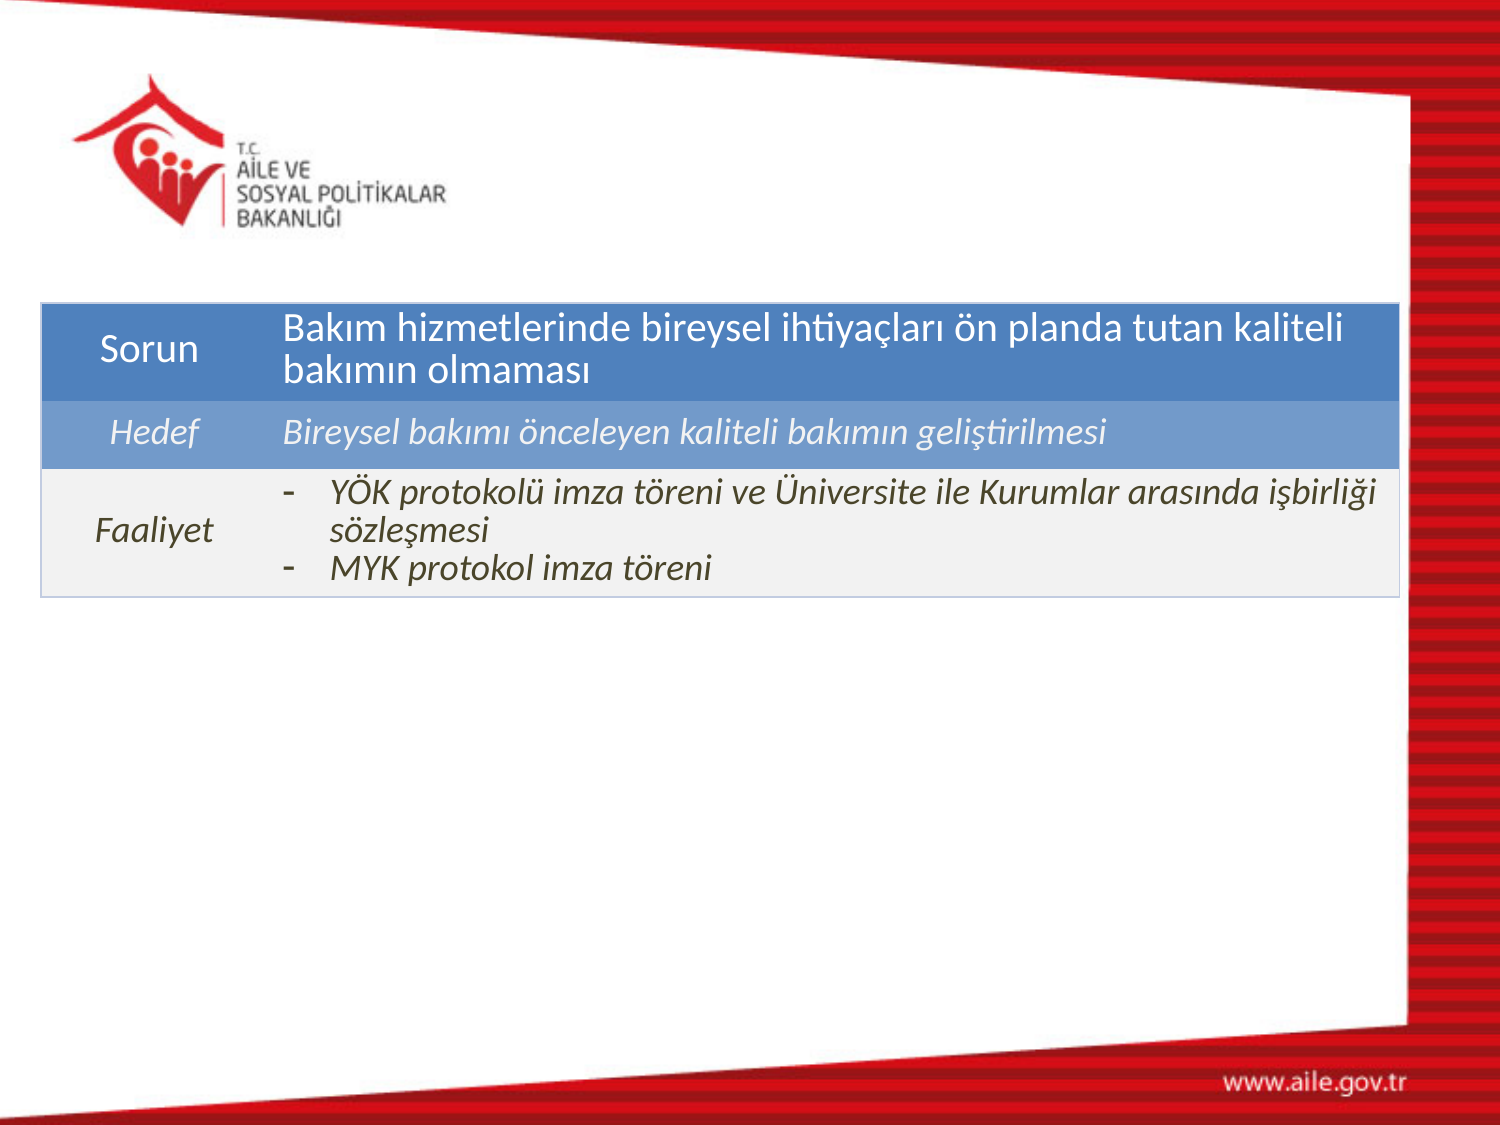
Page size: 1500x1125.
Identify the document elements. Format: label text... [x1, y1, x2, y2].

table_header Bakım hizmetlerinde bireysel ihtiyaçları ön planda tutan kaliteli bakımın olmaması [268, 304, 1399, 401]
table_cell YÖK protokolü imza töreni ve Üniversite ile Kurumlar arasında işbirliği sözleşmesi MYK protokol imza töreni [268, 469, 1399, 596]
table_cell Bireysel bakımı önceleyen kaliteli bakımın geliştirilmesi [268, 401, 1399, 469]
table_cell Faaliyet [42, 469, 268, 596]
picture [0, 0, 1500, 1125]
table_header Sorun [42, 304, 268, 401]
table_cell Hedef [42, 401, 268, 469]
